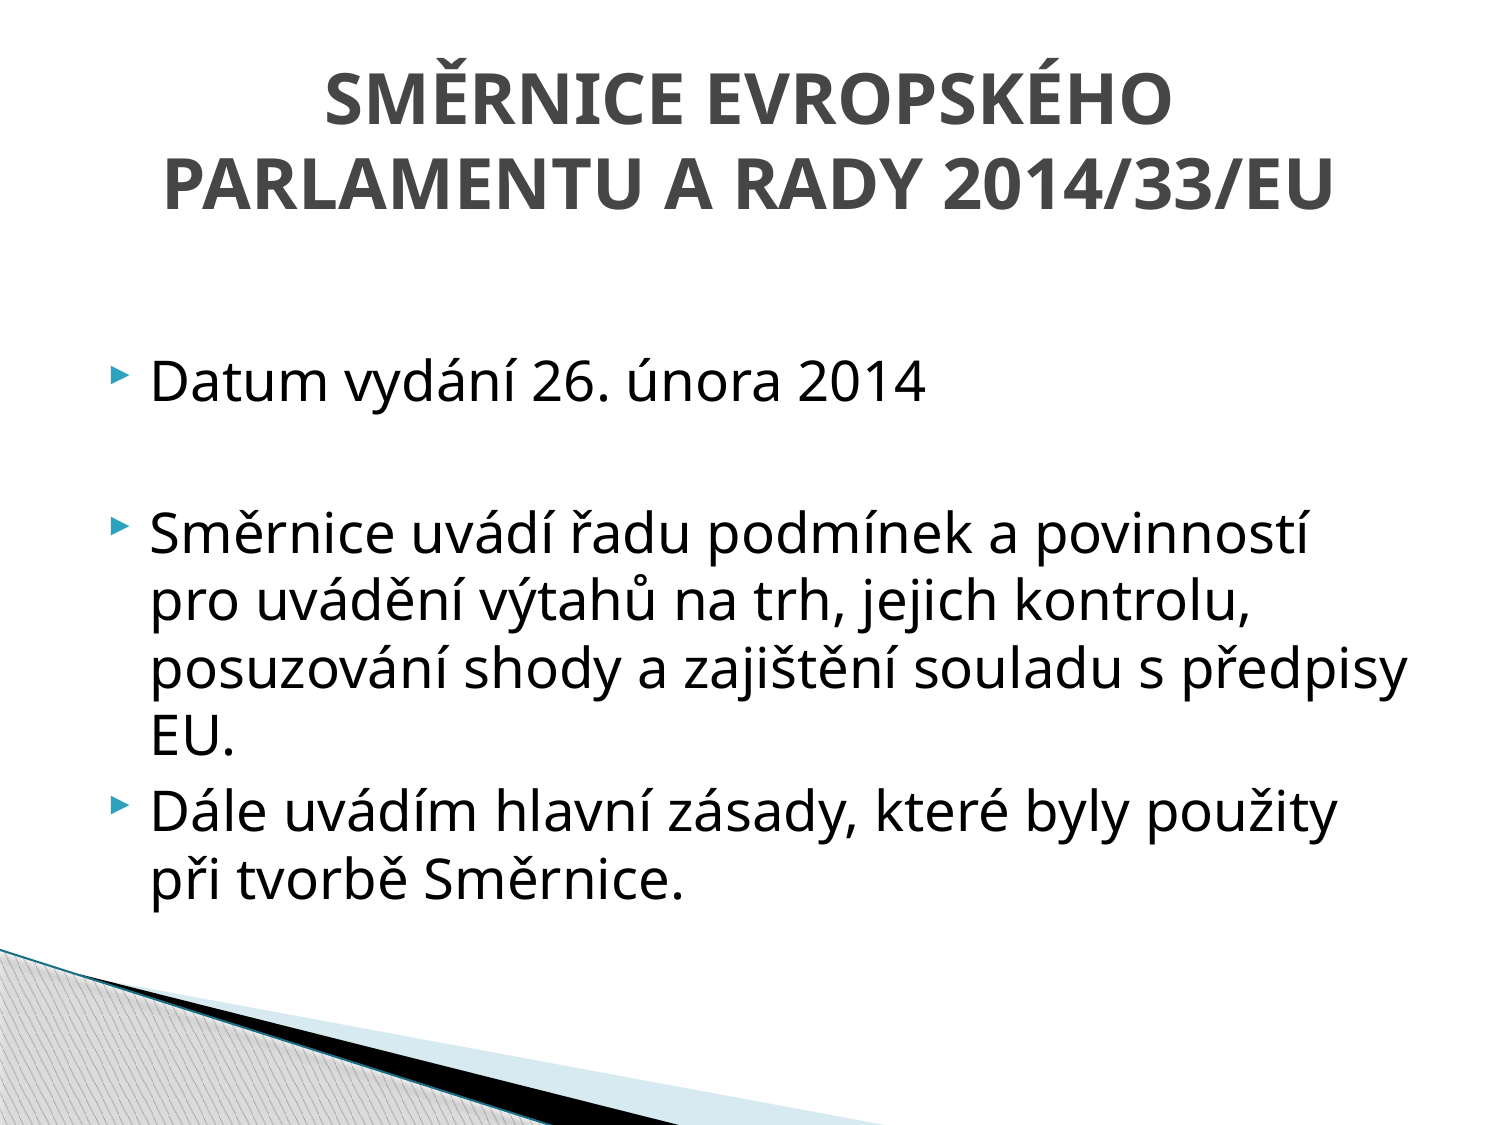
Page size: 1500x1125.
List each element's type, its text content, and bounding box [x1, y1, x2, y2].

list Datum vydání 26. února 2014 Směrnice uvádí řadu podmínek a povinností pro uvádění výtahů na trh, jejich kontrolu, posuzování shody a zajištění souladu s předpisy EU. Dále uvádím hlavní zásady, které byly použity při tvorbě Směrnice. [75, 338, 1425, 986]
title SMĚRNICE EVROPSKÉHO PARLAMENTU A RADY 2014/33/EU [75, 45, 1425, 233]
